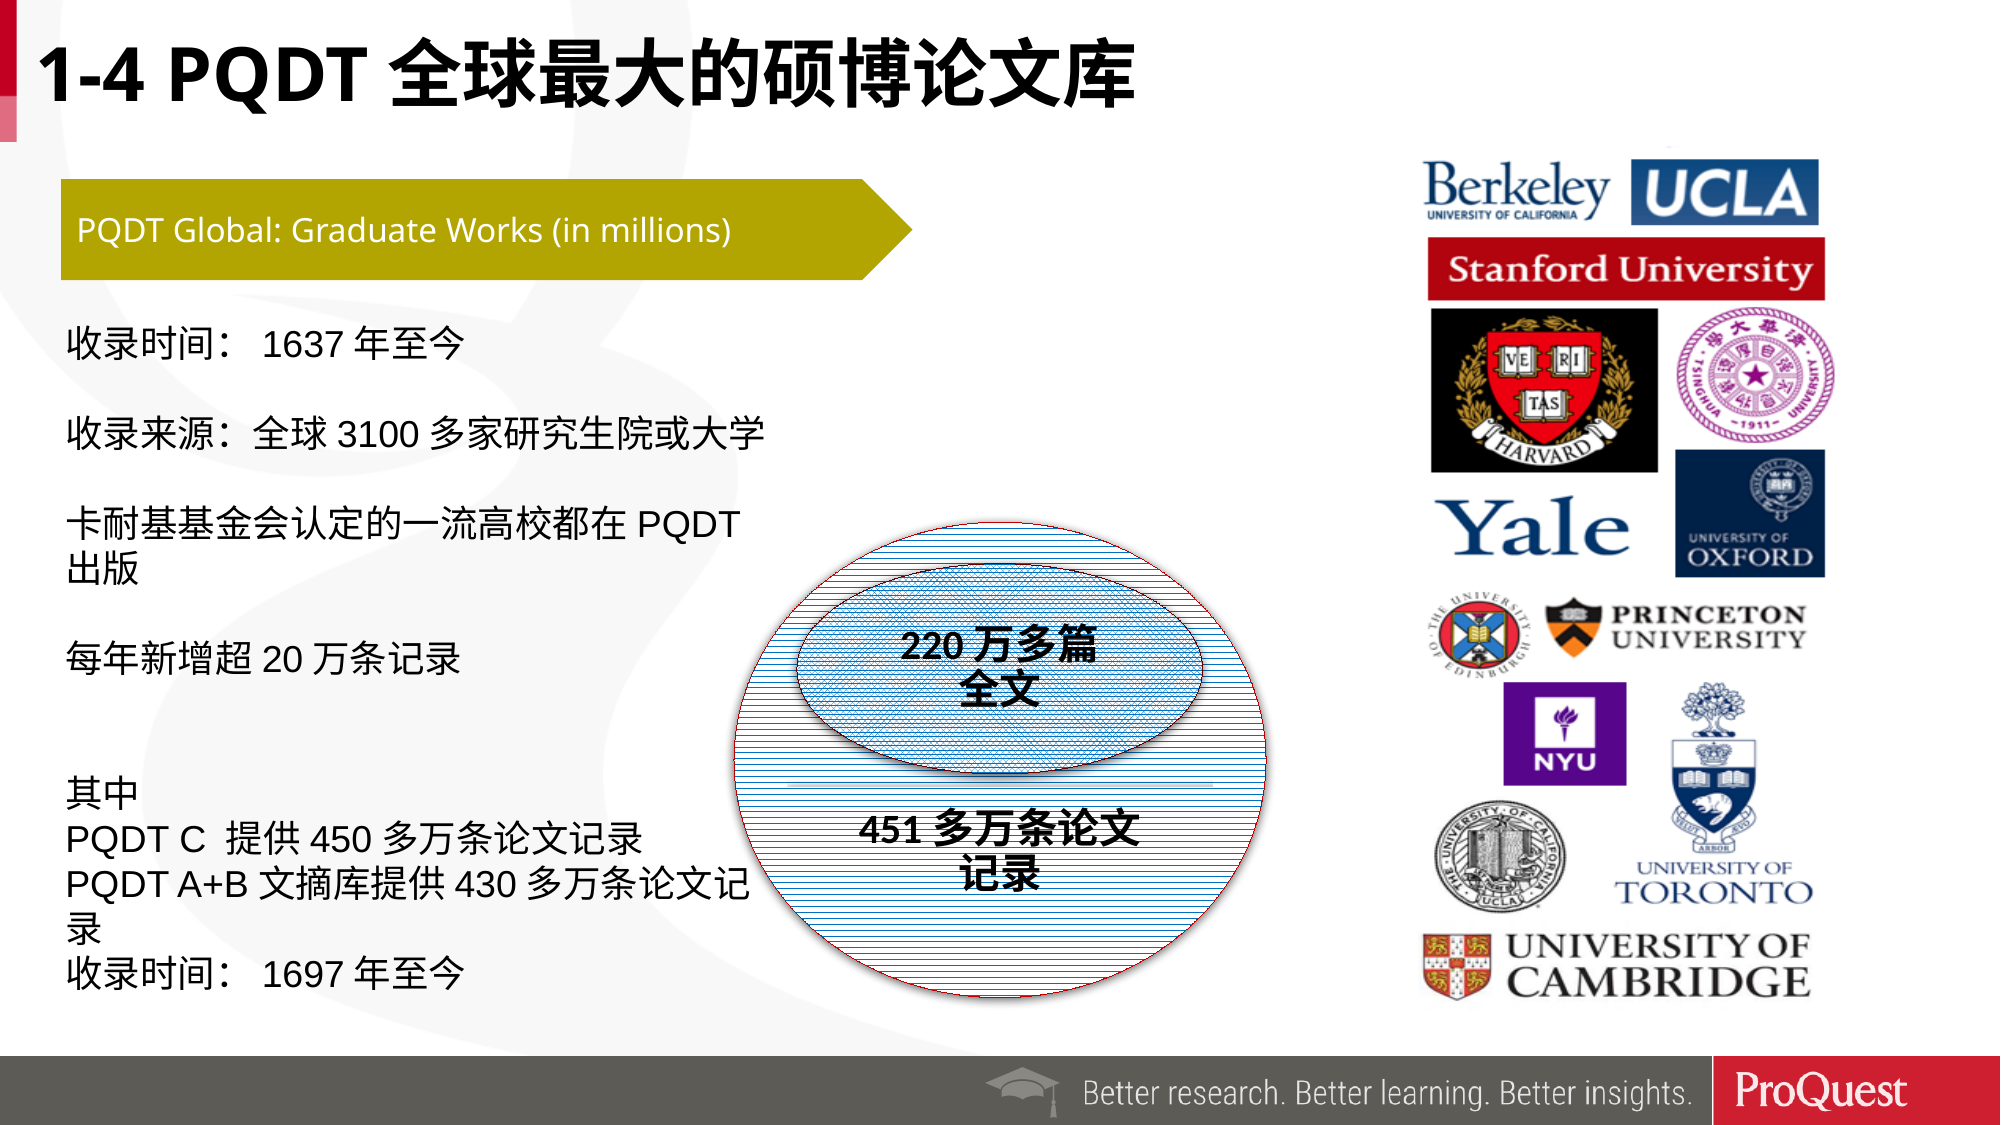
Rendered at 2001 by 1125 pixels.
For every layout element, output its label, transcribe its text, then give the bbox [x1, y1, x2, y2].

text_box 1-4 PQDT全球最大的硕博论文库 [20, 0, 1613, 147]
text_box 收录时间：1637年至今 收录来源：全球3100多家研究生院或大学 卡耐基基金会认定的一流高校都在PQDT出版 每年新增超20万条记录 其中 PQDT C 提供450多万条论文记录 PQDT A+B文摘库提供430多万条论文记录 收录时间：1697年至今 [50, 312, 801, 1048]
picture [0, 0, 2001, 1125]
text_box PQDT Global: Graduate Works (in millions) [61, 179, 913, 281]
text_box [733, 522, 1266, 998]
